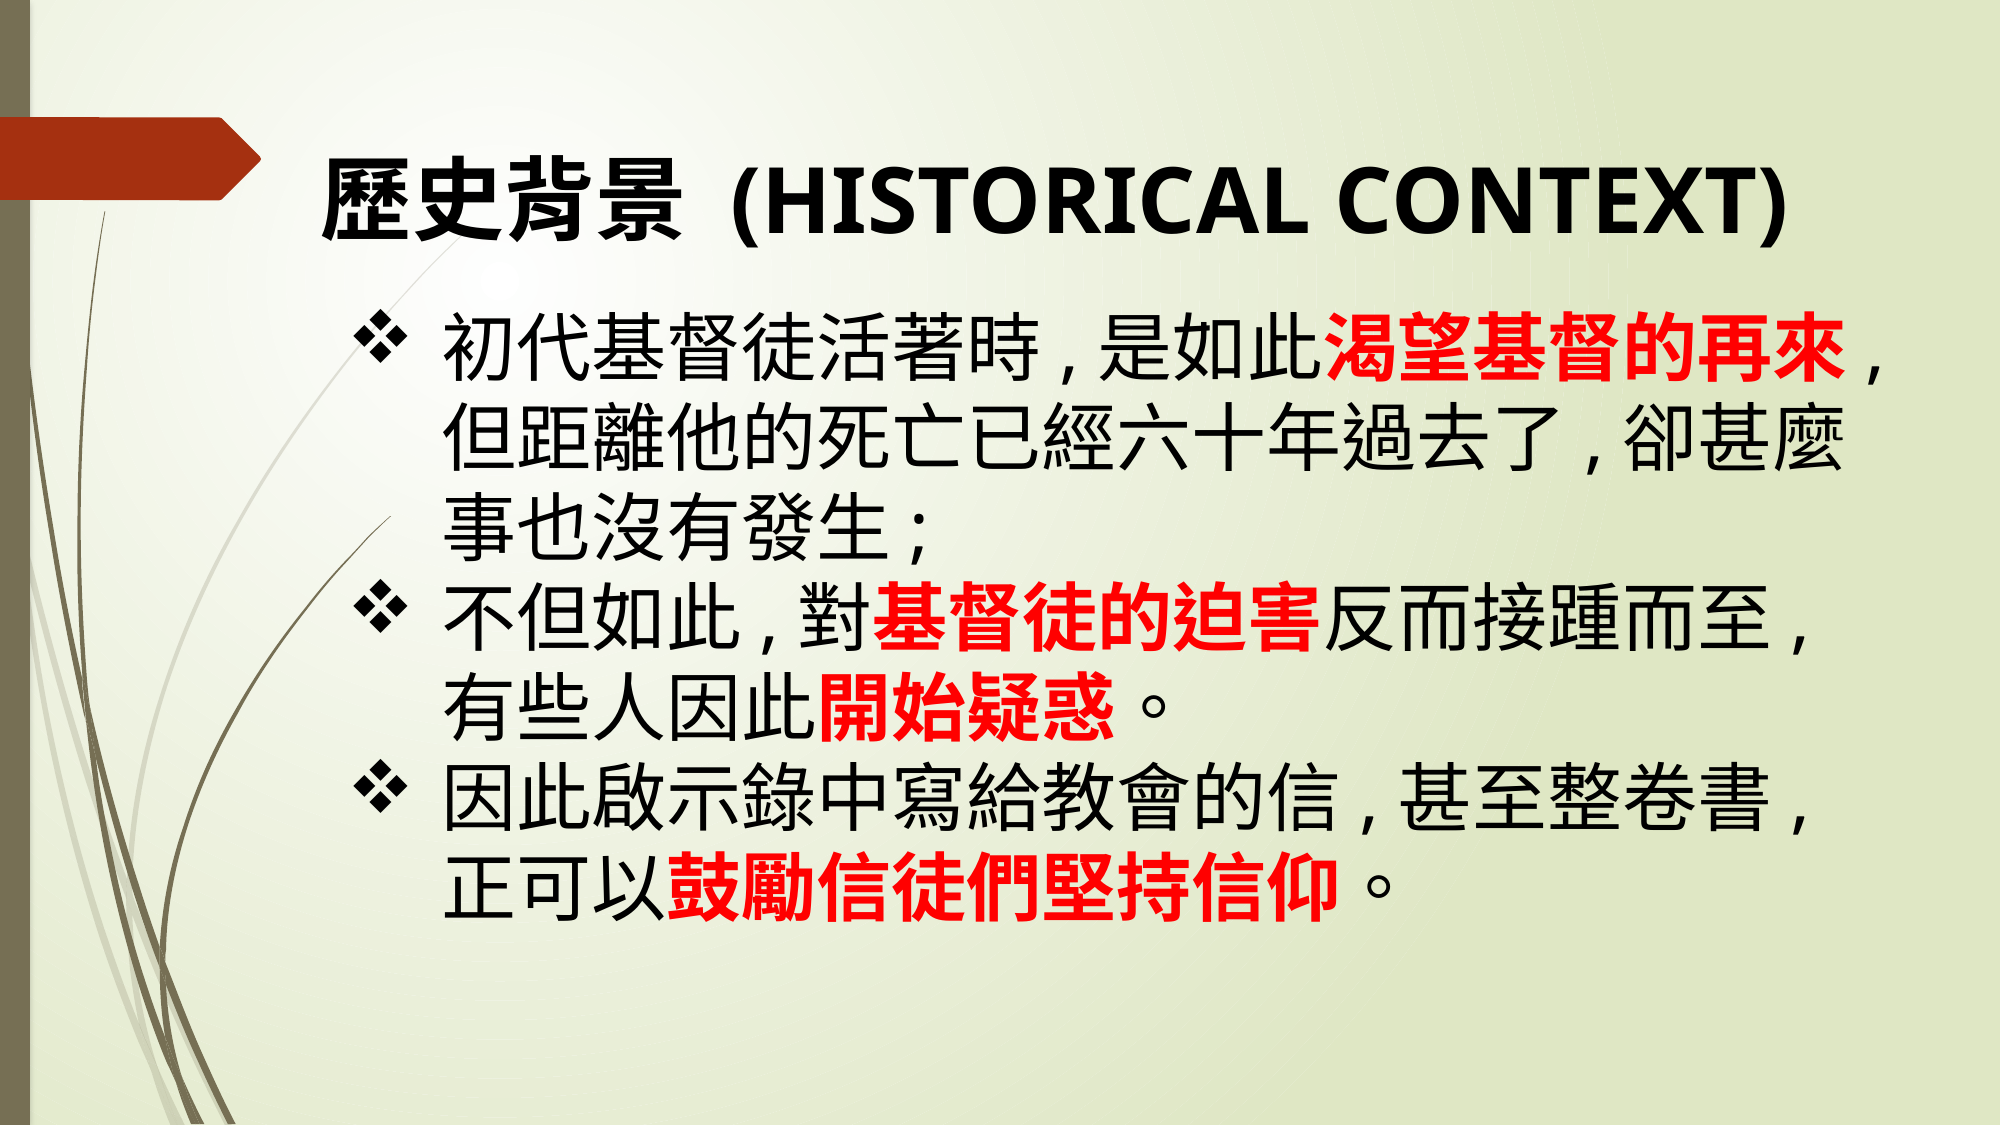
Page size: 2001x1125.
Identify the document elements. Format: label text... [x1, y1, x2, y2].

text_box 初代基督徒活著時,是如此渴望基督的再來,但距離他的死亡已經六十年過去了,卻甚麼事也沒有發生; 不但如此,對基督徒的迫害反而接踵而至,有些人因此開始疑惑。 因此啟示錄中寫給教會的信,甚至整卷書,正可以鼓勵信徒們堅持信仰。 [332, 293, 1913, 938]
text_box 歷史背景 (Historical Context) [279, 146, 1831, 274]
